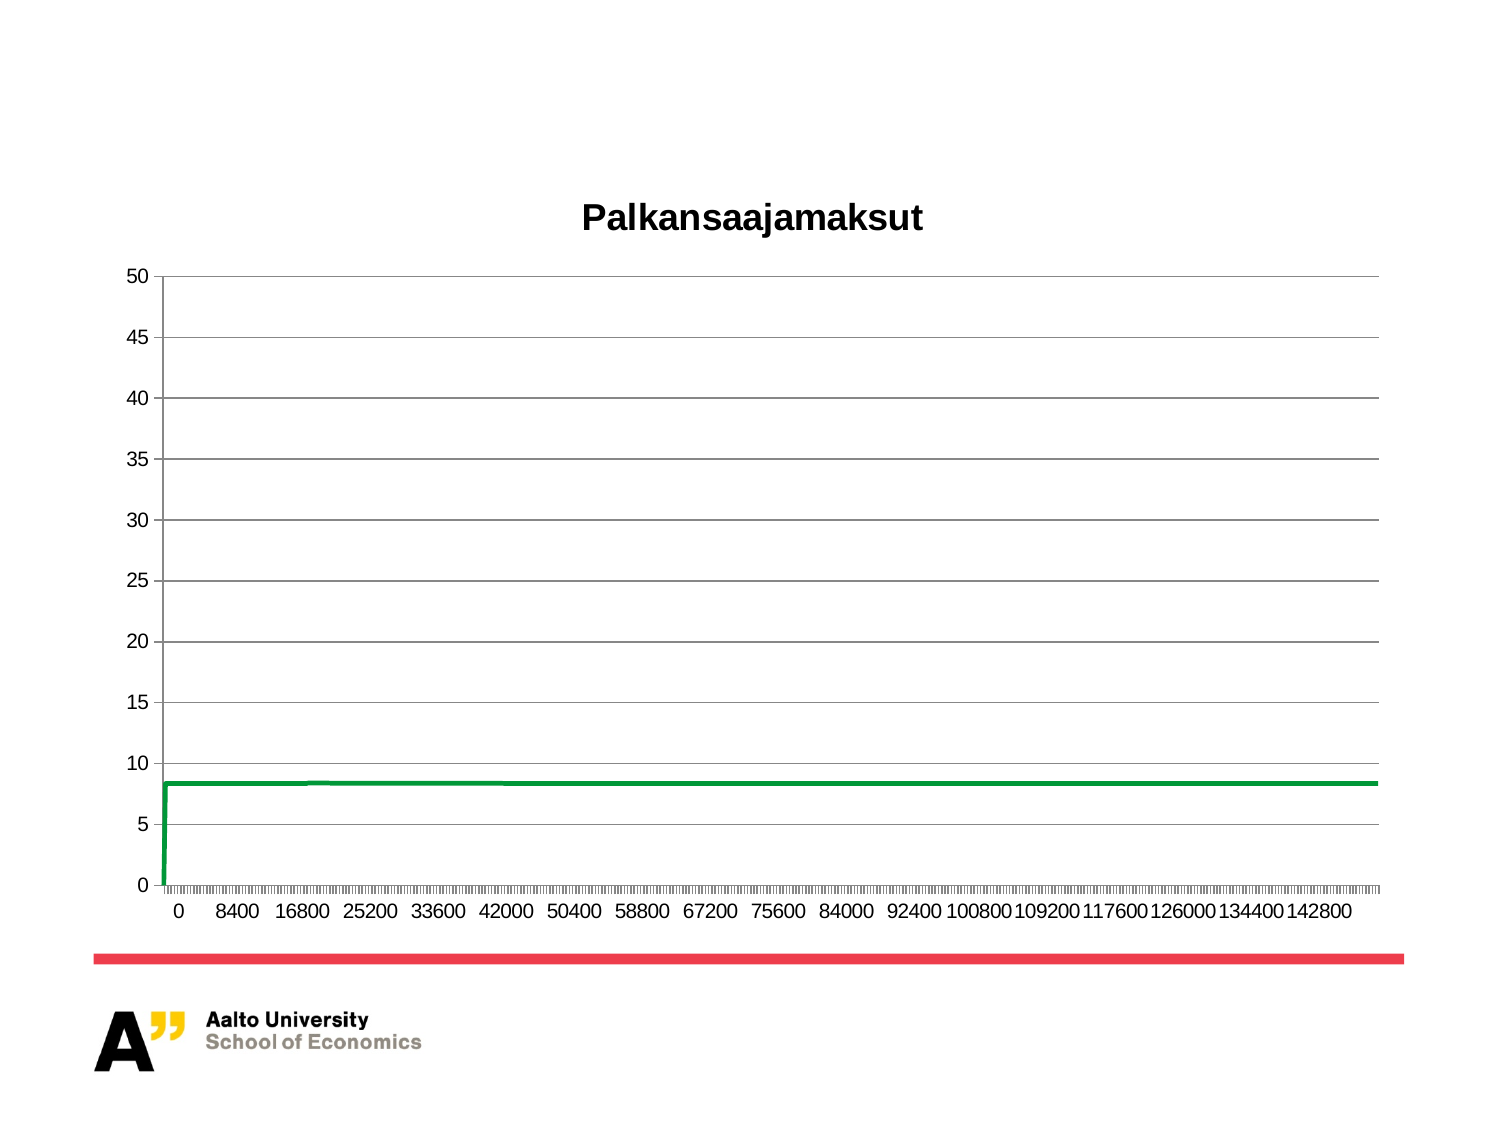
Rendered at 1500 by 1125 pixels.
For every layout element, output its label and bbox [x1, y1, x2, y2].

picture [0, 977, 473, 1125]
chart [100, 160, 1406, 940]
